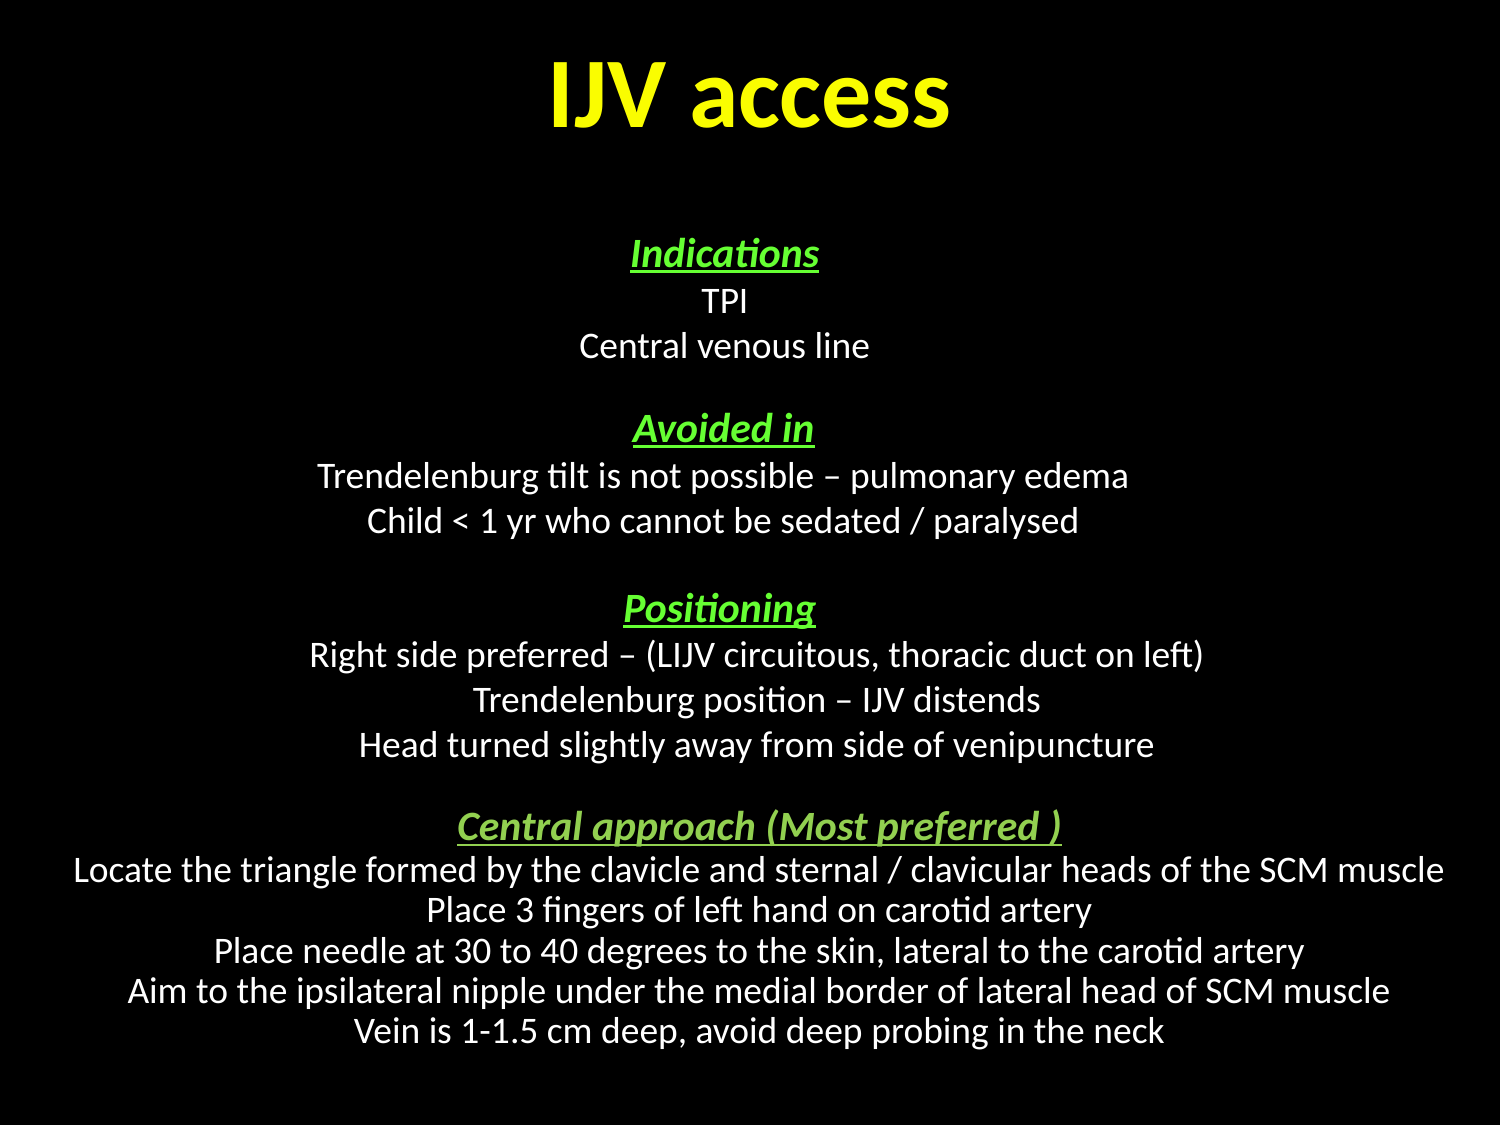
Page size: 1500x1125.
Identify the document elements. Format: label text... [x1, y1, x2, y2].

text_box Avoided in Trendelenburg tilt is not possible – pulmonary edema Child < 1 yr who cannot be sedated / paralysed [302, 393, 1146, 549]
text_box Positioning Right side preferred – (LIJV circuitous, thoracic duct on left) Trendelenburg position – IJV distends Head turned slightly away from side of venipuncture [219, 573, 1221, 773]
text_box Central approach (Most preferred ) Locate the triangle formed by the clavicle and sternal / clavicular heads of the SCM muscle Place 3 fingers of left hand on carotid artery Place needle at 30 to 40 degrees to the skin, lateral to the carotid artery Aim to the ipsilateral nipple under the medial border of lateral head of SCM muscle Vein is 1-1.5 cm deep, avoid deep probing in the neck [58, 797, 1461, 1060]
text_box Indications TPI Central venous line [564, 218, 886, 374]
title IJV access [112, 24, 1388, 150]
